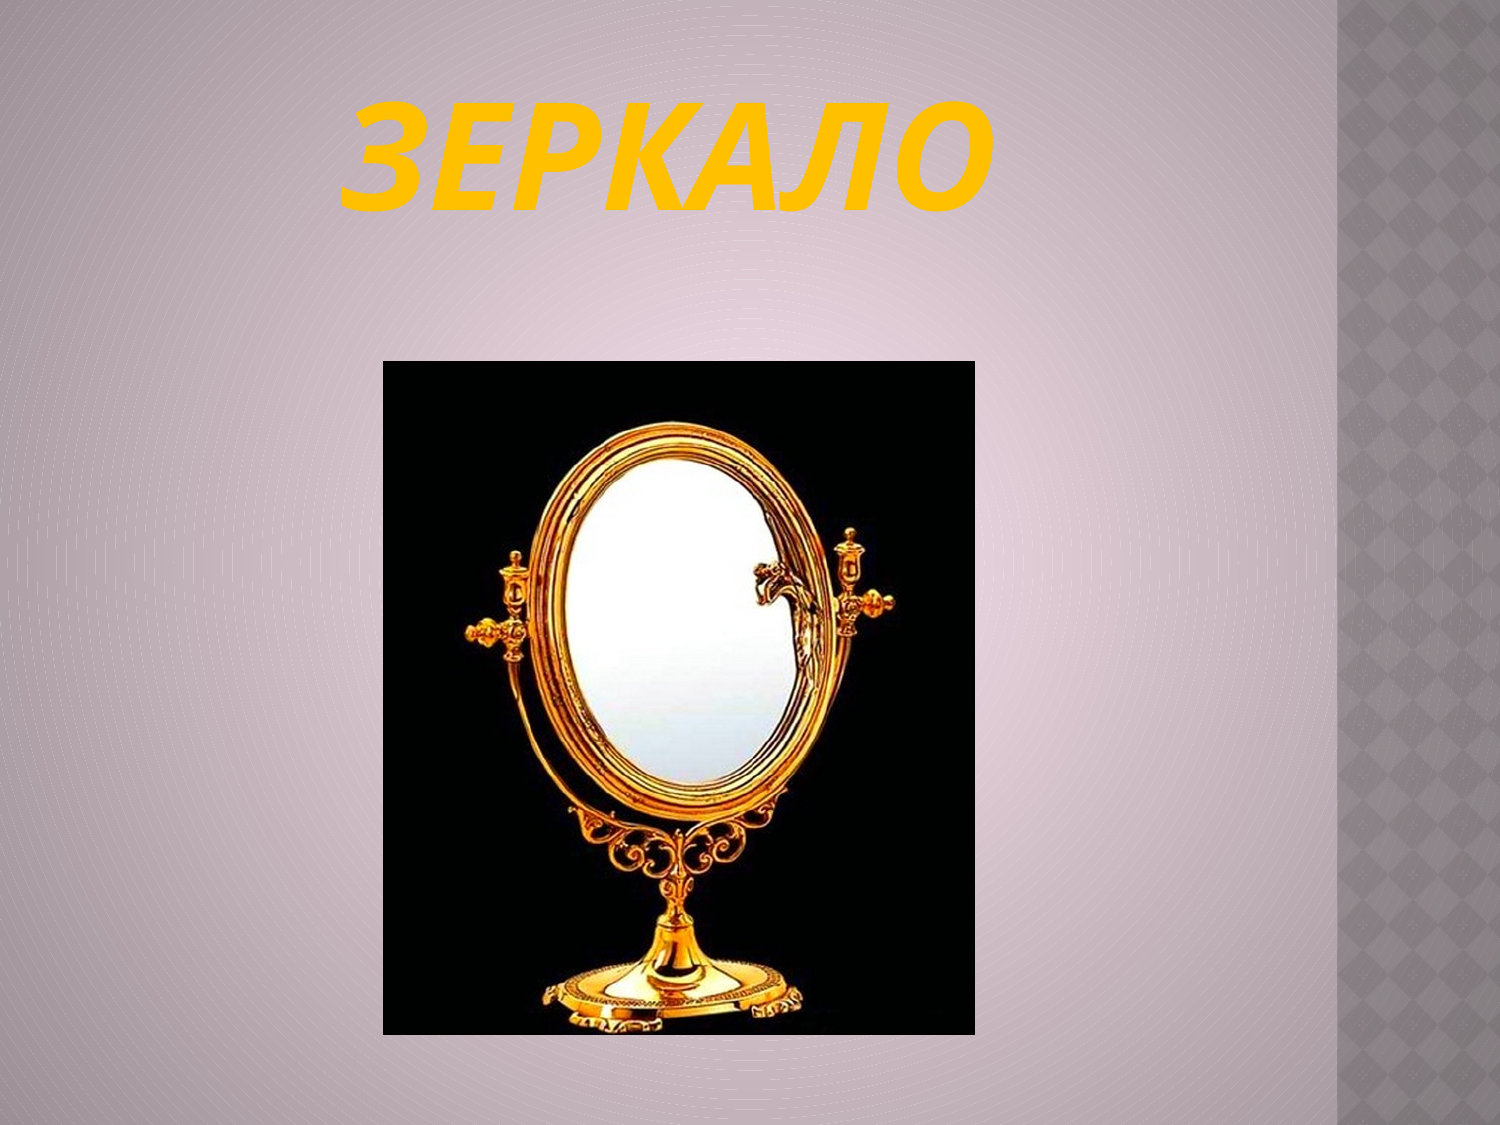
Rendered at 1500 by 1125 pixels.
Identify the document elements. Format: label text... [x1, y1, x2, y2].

title Зеркало [75, 52, 1263, 240]
picture [383, 361, 975, 1036]
